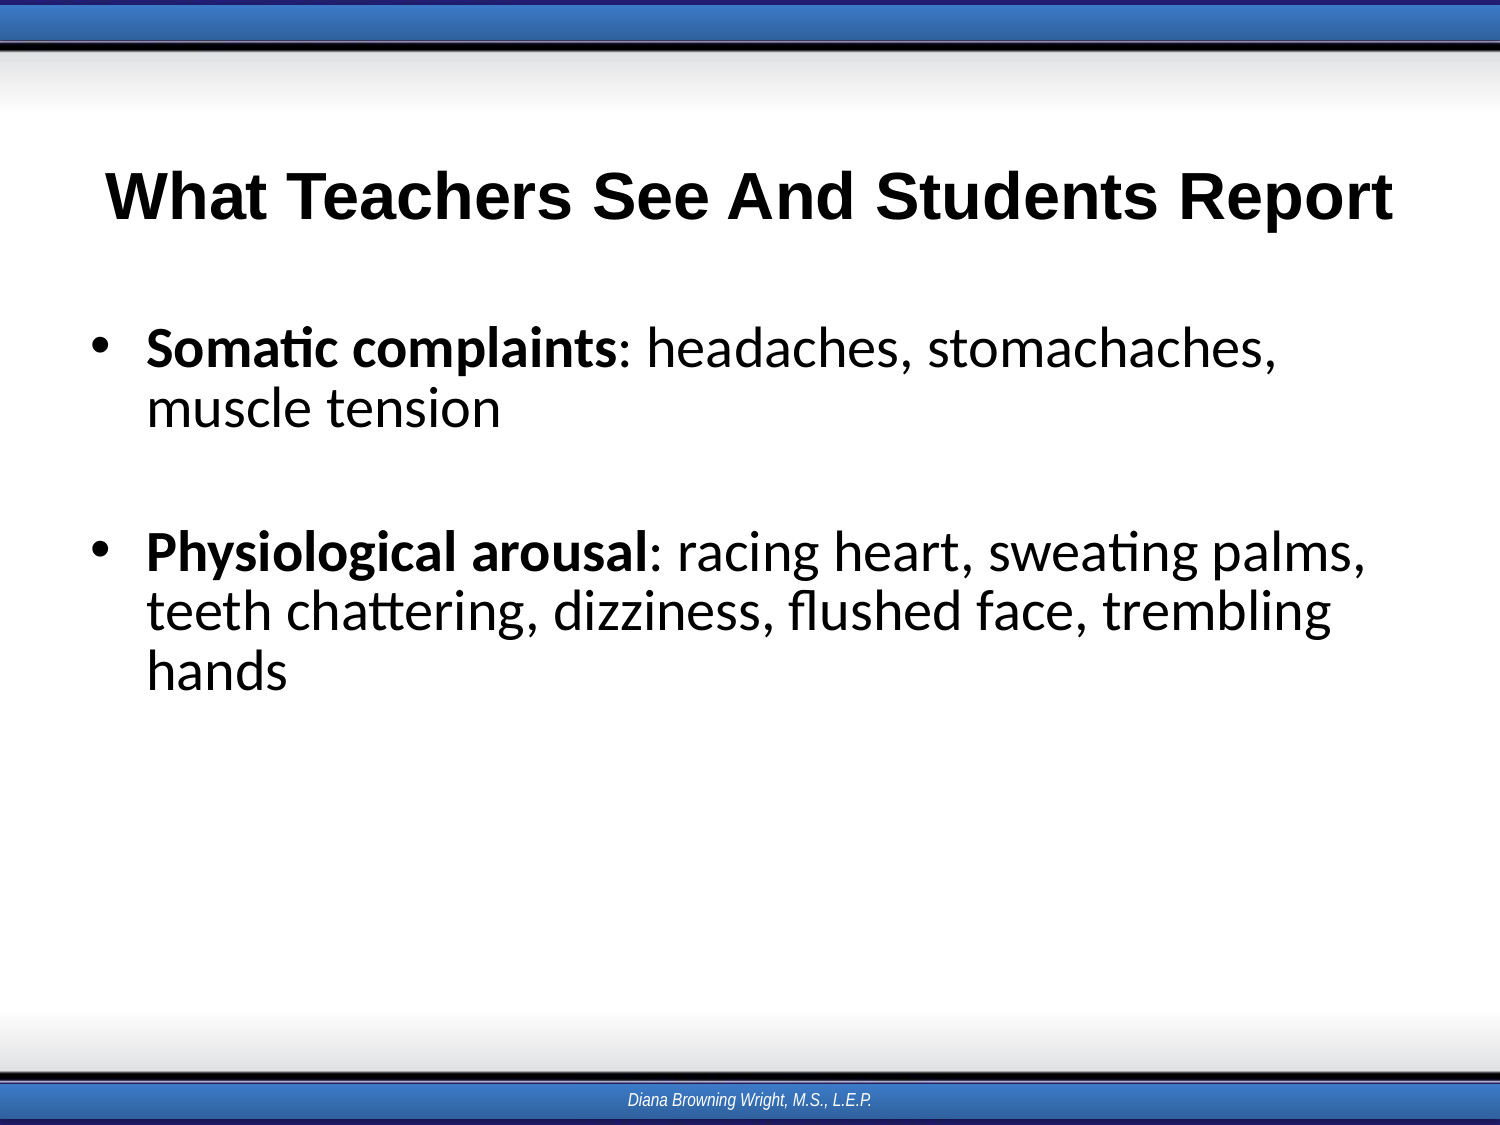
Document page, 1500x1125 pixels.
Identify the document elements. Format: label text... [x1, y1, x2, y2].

list Somatic complaints: headaches, stomachaches, muscle tension Physiological arousal: racing heart, sweating palms, teeth chattering, dizziness, flushed face, trembling hands [75, 312, 1425, 1050]
footer Diana Browning Wright, M.S., L.E.P. [496, 1068, 1004, 1125]
picture [0, 40, 1500, 1085]
picture [0, 0, 1500, 6]
picture [0, 1119, 496, 1125]
title What Teachers See And Students Report [75, 137, 1425, 263]
picture [1004, 1119, 1500, 1125]
